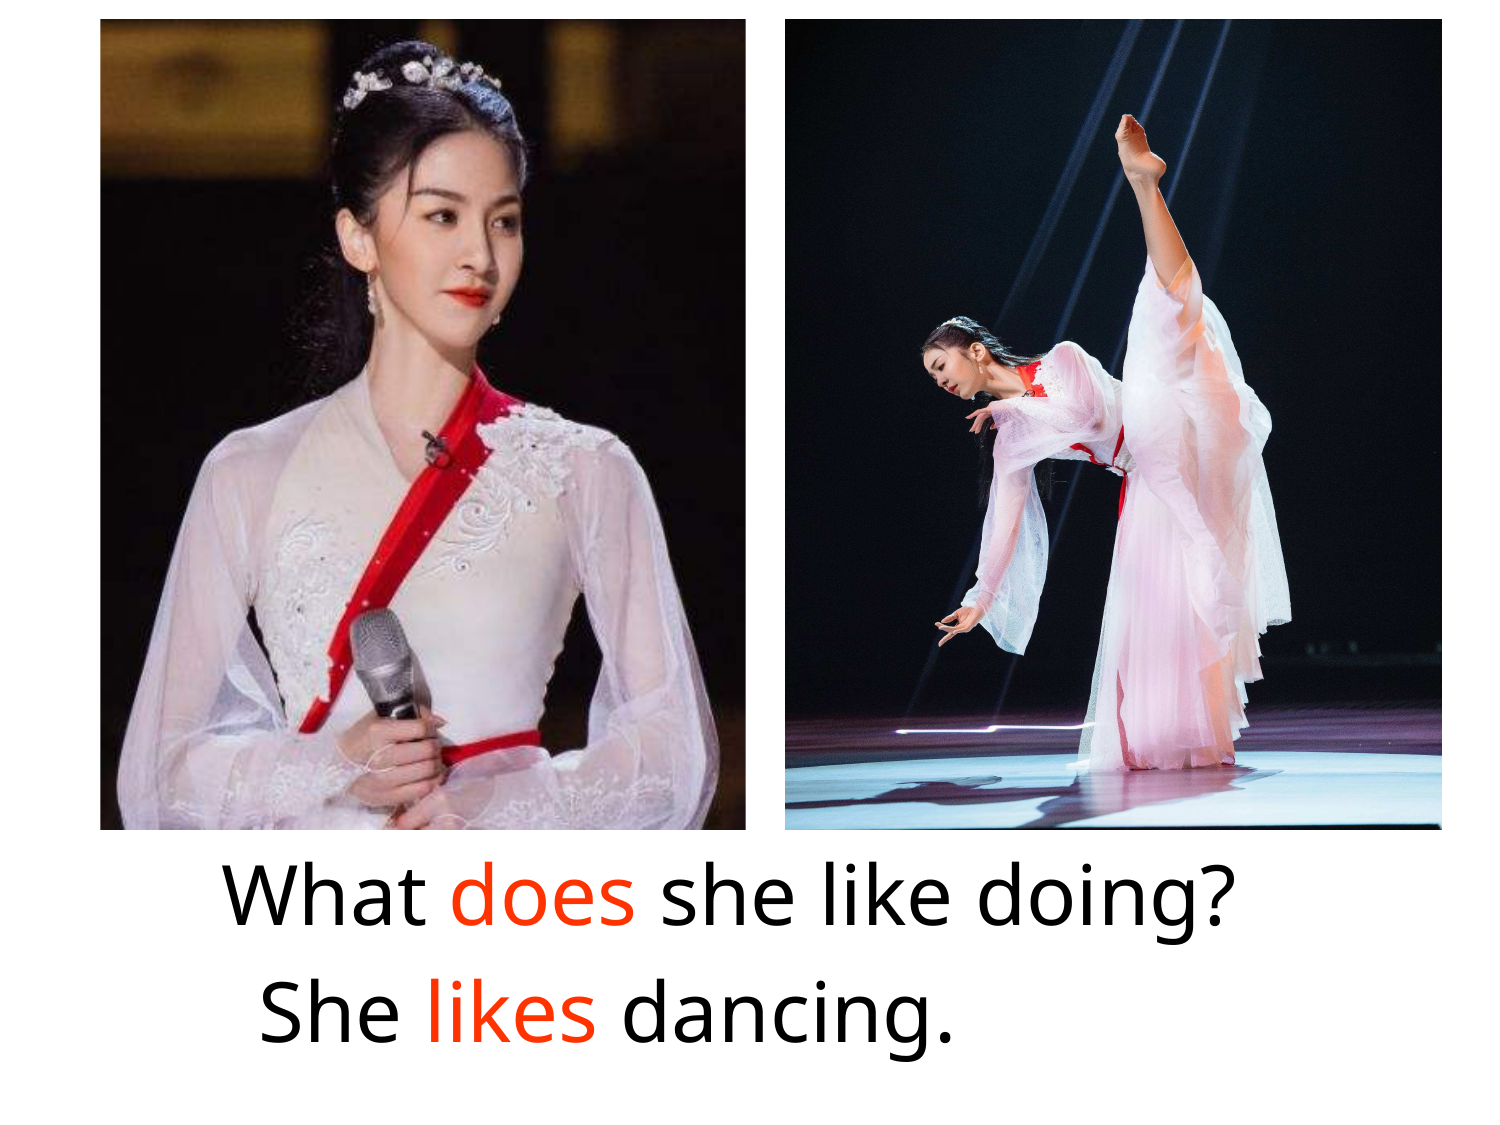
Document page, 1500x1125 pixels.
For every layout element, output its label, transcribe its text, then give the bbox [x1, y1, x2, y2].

text_box She likes dancing. [243, 952, 1257, 1067]
picture [785, 18, 1442, 830]
title What does she like doing? [206, 798, 1500, 987]
picture [100, 18, 746, 830]
